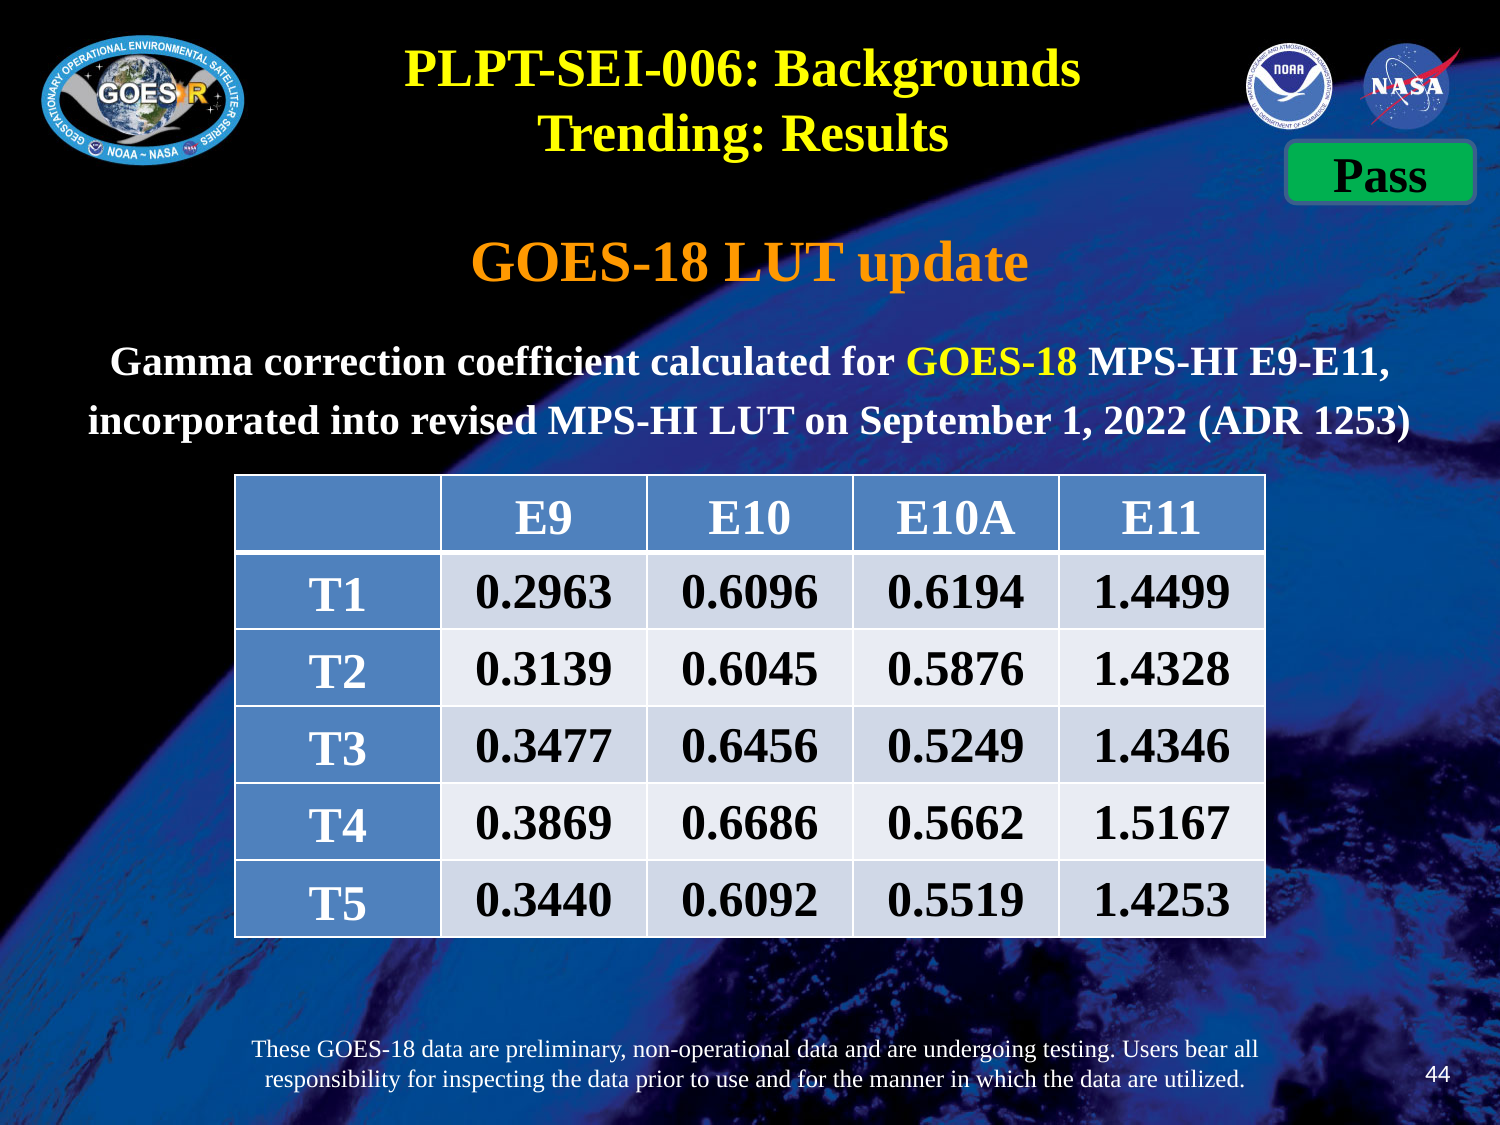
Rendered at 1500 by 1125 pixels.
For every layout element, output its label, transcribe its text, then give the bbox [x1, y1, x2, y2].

table_cell 0.2963 [442, 555, 646, 628]
table_cell 0.5249 [854, 707, 1058, 782]
table_cell 1.5167 [1060, 784, 1264, 859]
table_header E10 [648, 476, 852, 550]
text_box These GOES-18 data are preliminary, non-operational data and are undergoing testing. Users bear all responsibility for inspecting the data prior to use and for the manner in which the data are utilized. [211, 1025, 1300, 1107]
table_cell 0.6092 [648, 861, 852, 936]
text_box GOES-18 LUT update [239, 212, 1261, 304]
table_cell 1.4328 [1060, 630, 1264, 705]
slide_number 44 [1353, 1042, 1466, 1103]
text_box Pass [1283, 138, 1478, 206]
table_cell 0.3477 [442, 707, 646, 782]
table_cell 0.3869 [442, 784, 646, 859]
table_header E10A [854, 476, 1058, 550]
table_cell 0.6096 [648, 555, 852, 628]
table_cell T4 [236, 784, 440, 859]
table_cell 0.5662 [854, 784, 1058, 859]
table_cell T3 [236, 707, 440, 782]
table_cell 1.4346 [1060, 707, 1264, 782]
table_cell 0.3139 [442, 630, 646, 705]
table_header E9 [442, 476, 646, 550]
table_cell 0.6194 [854, 555, 1058, 628]
table_cell 0.5876 [854, 630, 1058, 705]
table_cell T1 [236, 555, 440, 628]
list Gamma correction coefficient calculated for GOES-18 MPS-HI E9-E11, incorporated into revised MPS-HI LUT on September 1, 2022 (ADR 1253) [69, 330, 1431, 450]
picture [0, 0, 1500, 1125]
table_cell T5 [236, 861, 440, 936]
table_cell 0.5519 [854, 861, 1058, 936]
table_cell T2 [236, 630, 440, 705]
table_header E11 [1060, 476, 1264, 550]
table_cell 1.4499 [1060, 555, 1264, 628]
table_header [236, 476, 440, 550]
table_cell 0.6045 [648, 630, 852, 705]
table_cell 1.4253 [1060, 861, 1264, 936]
table_cell 0.3440 [442, 861, 646, 936]
table_cell 0.6686 [648, 784, 852, 859]
text_box PLPT-SEI-006: Backgrounds Trending: Results [299, 24, 1188, 170]
table_cell 0.6456 [648, 707, 852, 782]
